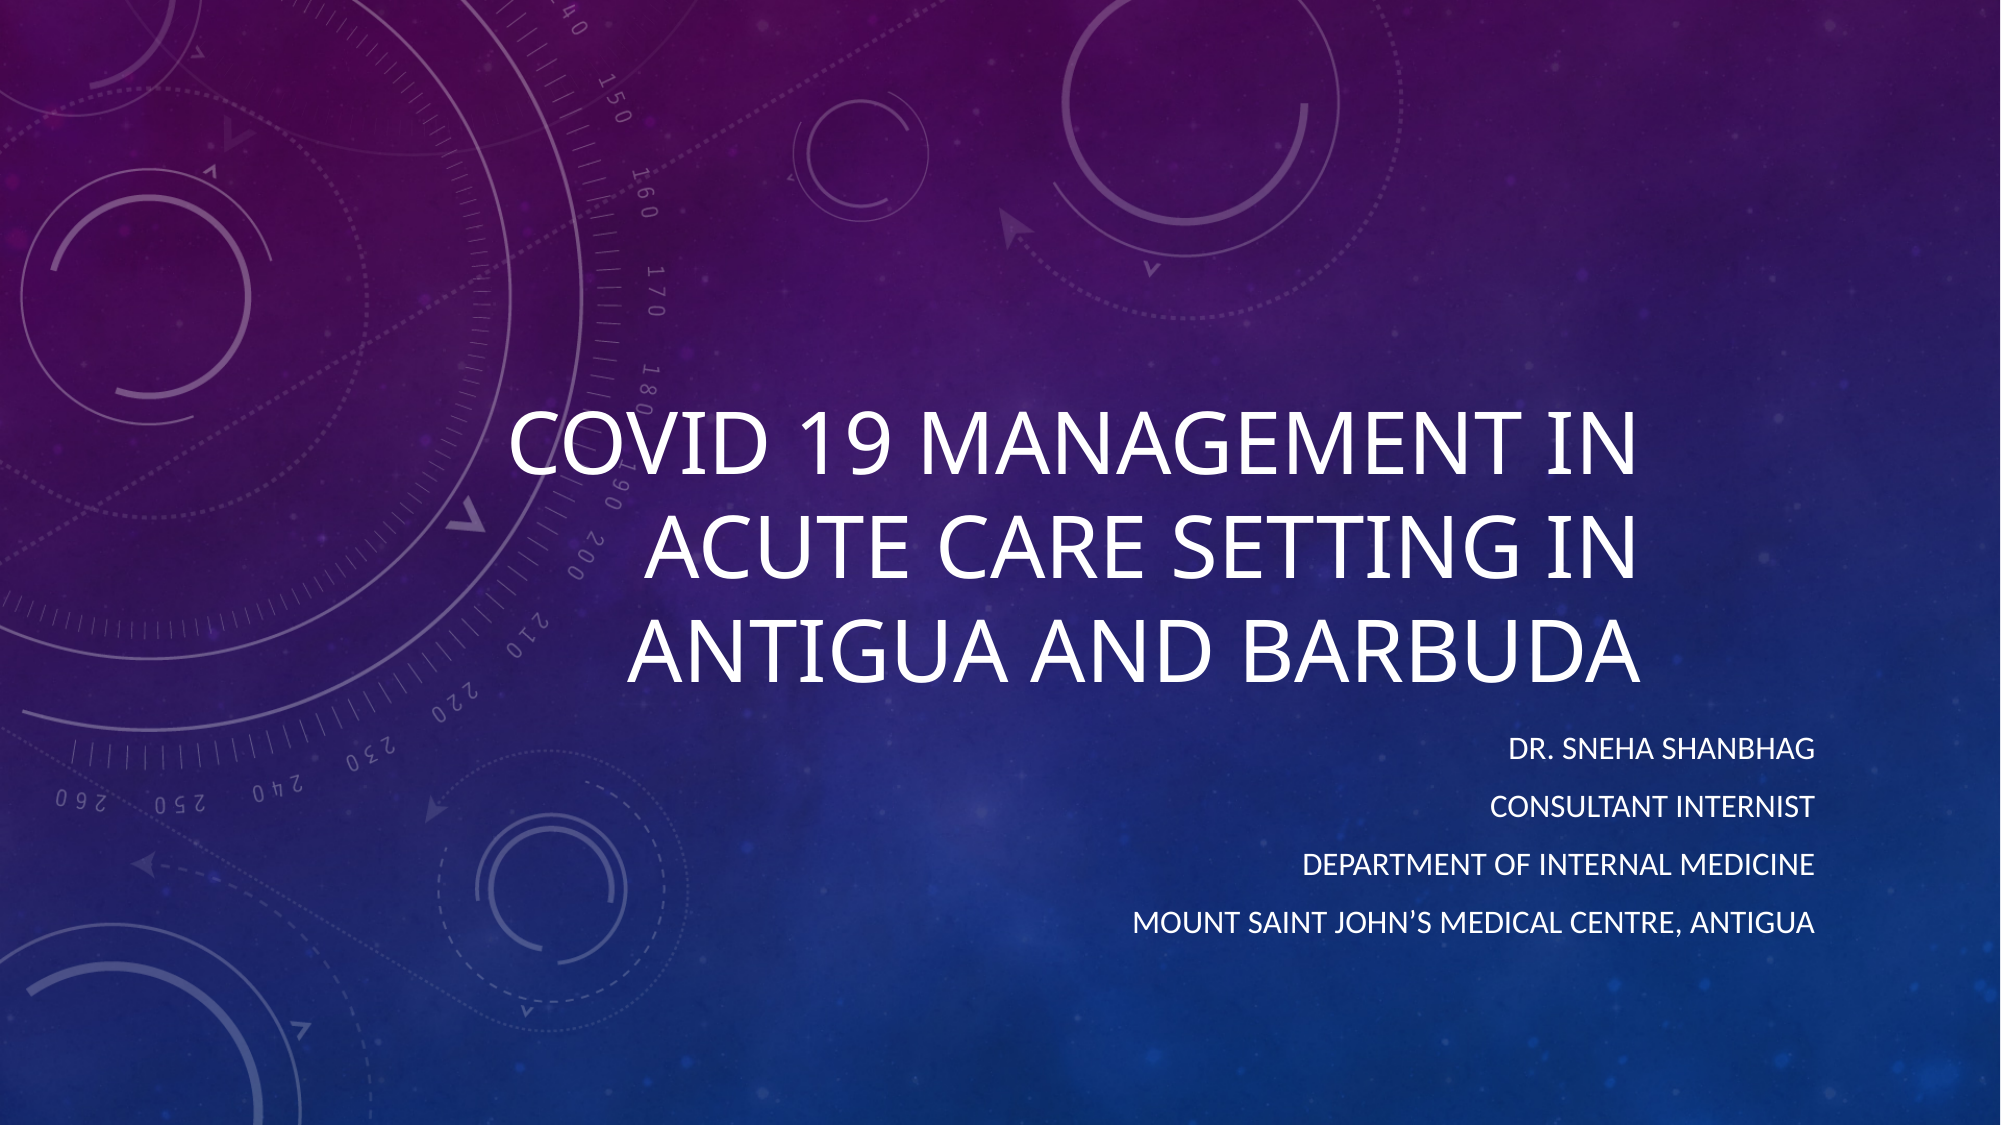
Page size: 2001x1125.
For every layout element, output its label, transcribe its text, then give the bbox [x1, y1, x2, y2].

subtitle Dr. Sneha Shanbhag Consultant Internist Department of Internal Medicine Mount Saint John’s Medical Centre, Antigua [650, 719, 1831, 950]
title COVID 19 Management in acute care setting in Antigua and Barbuda [476, 310, 1657, 708]
picture [0, 0, 2001, 1125]
